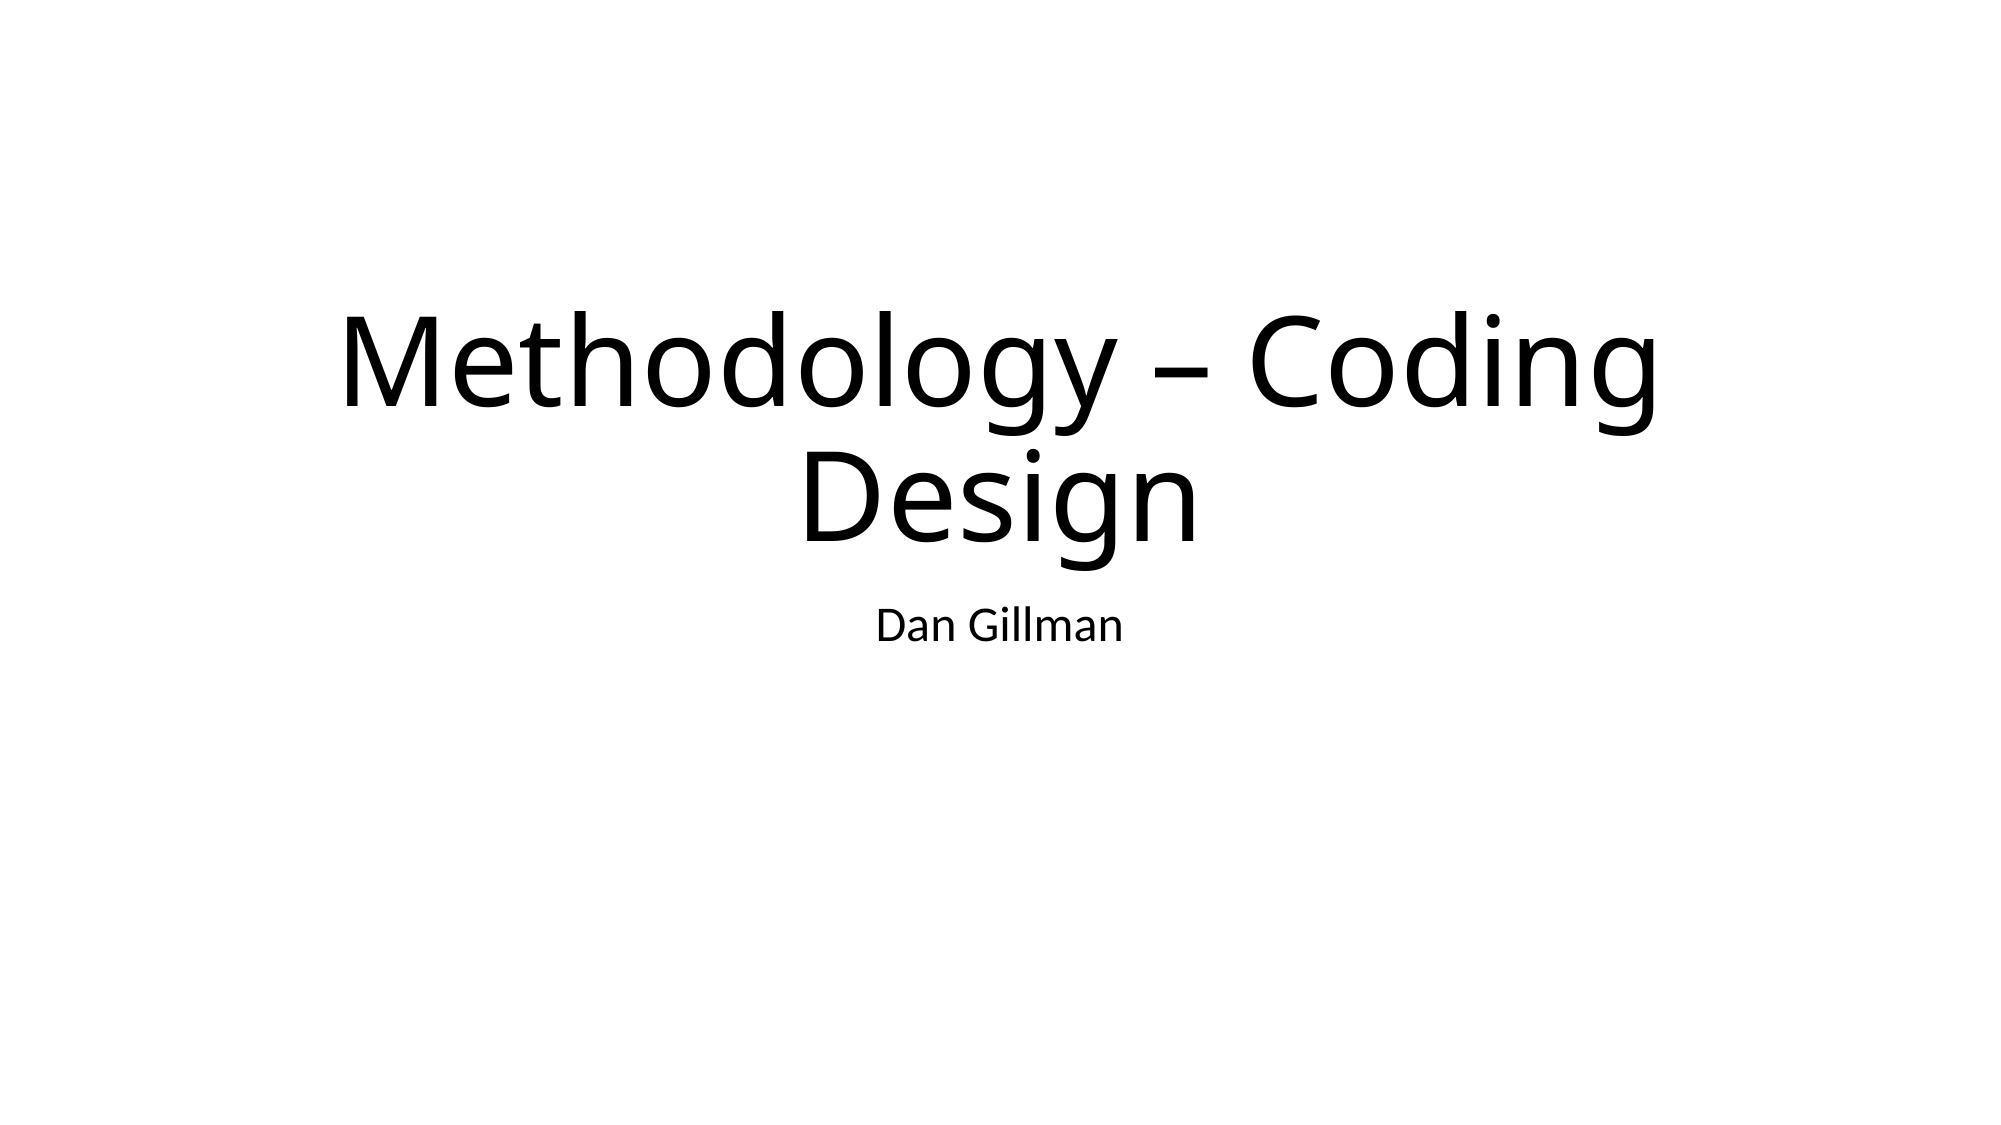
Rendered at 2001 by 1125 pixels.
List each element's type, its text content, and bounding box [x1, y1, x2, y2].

subtitle Dan Gillman [249, 590, 1750, 863]
title Methodology – Coding Design [249, 184, 1750, 576]
